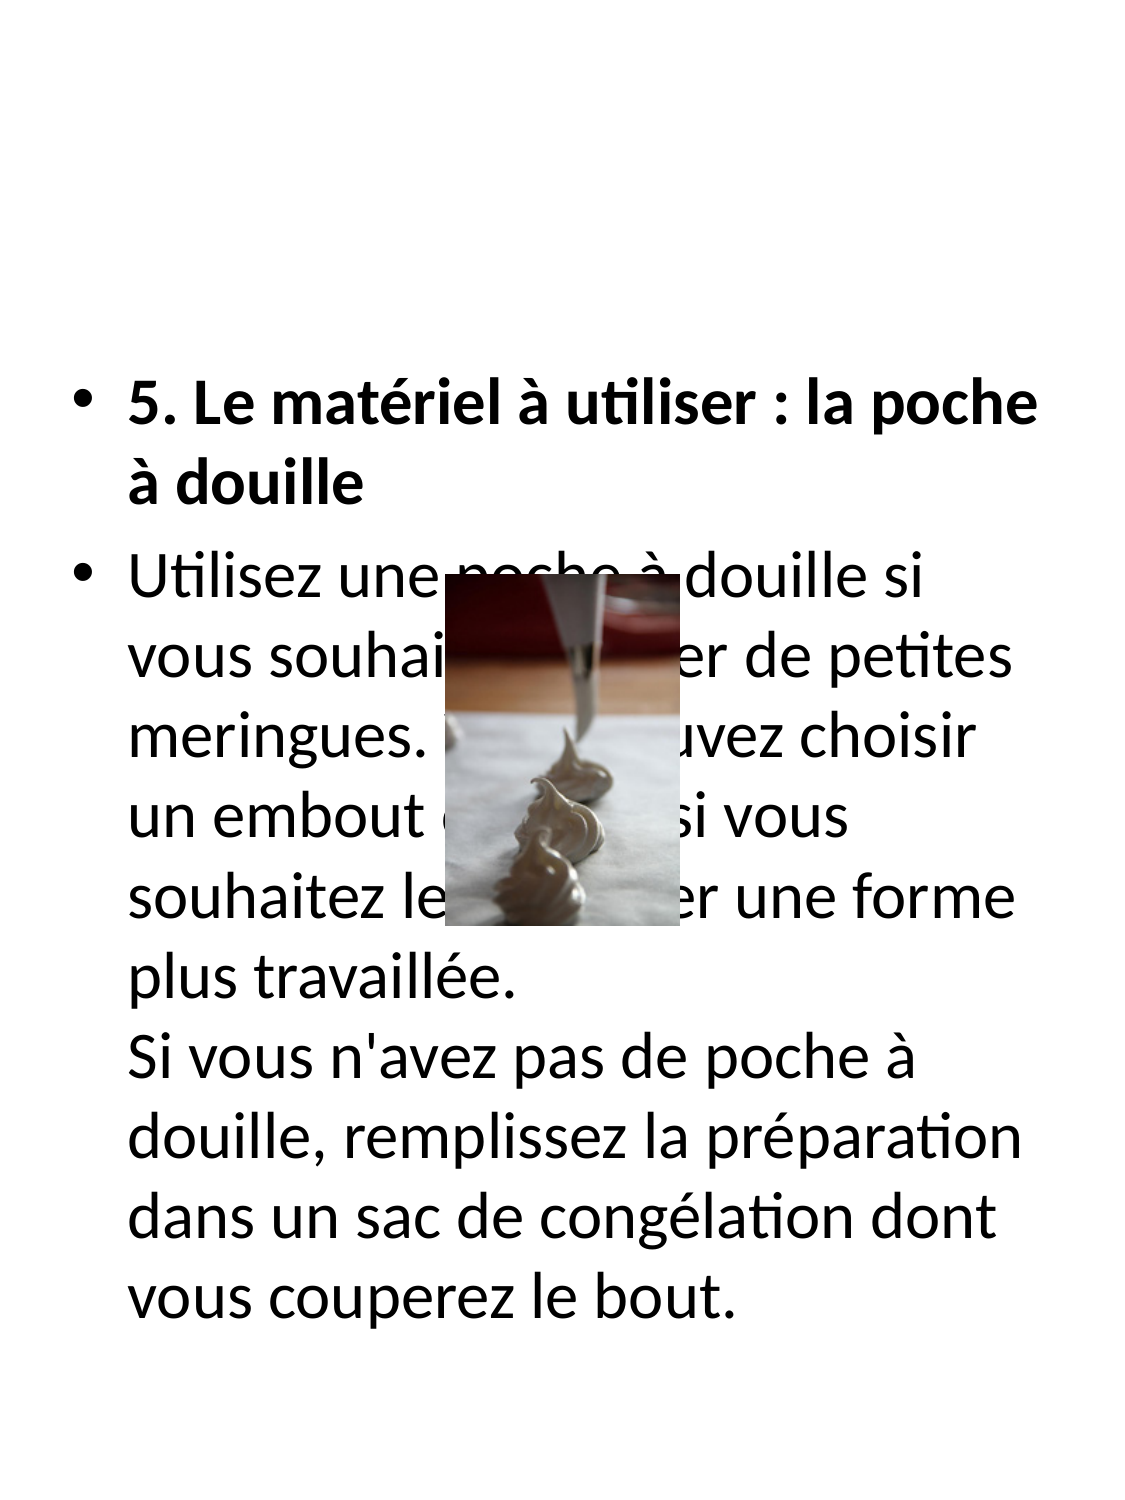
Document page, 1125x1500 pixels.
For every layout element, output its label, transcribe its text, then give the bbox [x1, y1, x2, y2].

picture [445, 574, 680, 926]
list 5. Le matériel à utiliser : la poche à douille Utilisez une poche à douille si vous souhaitez former de petites meringues. Vous pouvez choisir un embout cannelé si vous souhaitez leur donner une forme plus travaillée. Si vous n'avez pas de poche à douille, remplissez la préparation dans un sac de congélation dont vous couperez le bout. [56, 350, 1069, 1340]
